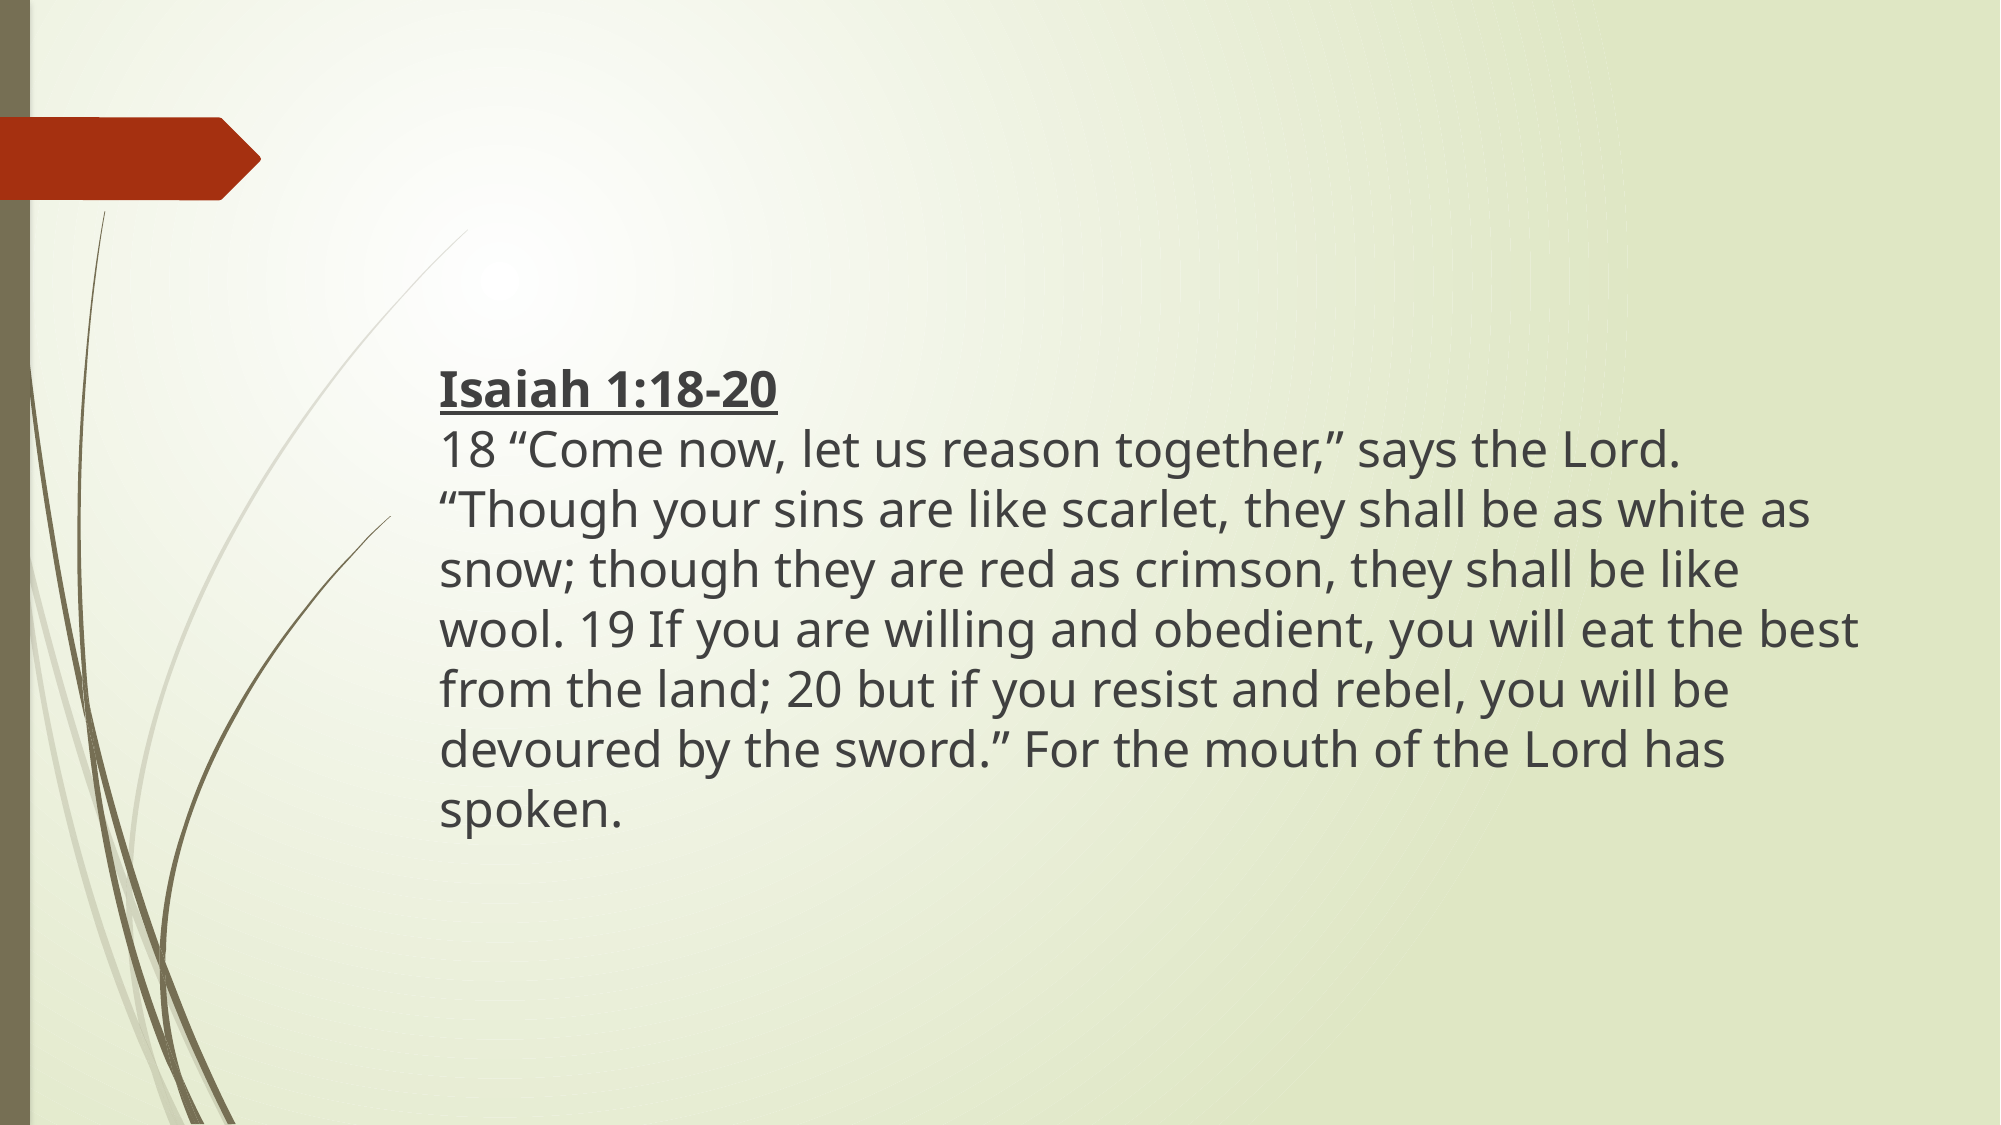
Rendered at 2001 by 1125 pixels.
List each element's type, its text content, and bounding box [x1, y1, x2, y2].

list Isaiah 1:18-20 18 “Come now, let us reason together,” says the Lord. “Though your sins are like scarlet, they shall be as white as snow; though they are red as crimson, they shall be like wool. 19 If you are willing and obedient, you will eat the best from the land; 20 but if you resist and rebel, you will be devoured by the sword.” For the mouth of the Lord has spoken. [424, 350, 1888, 970]
